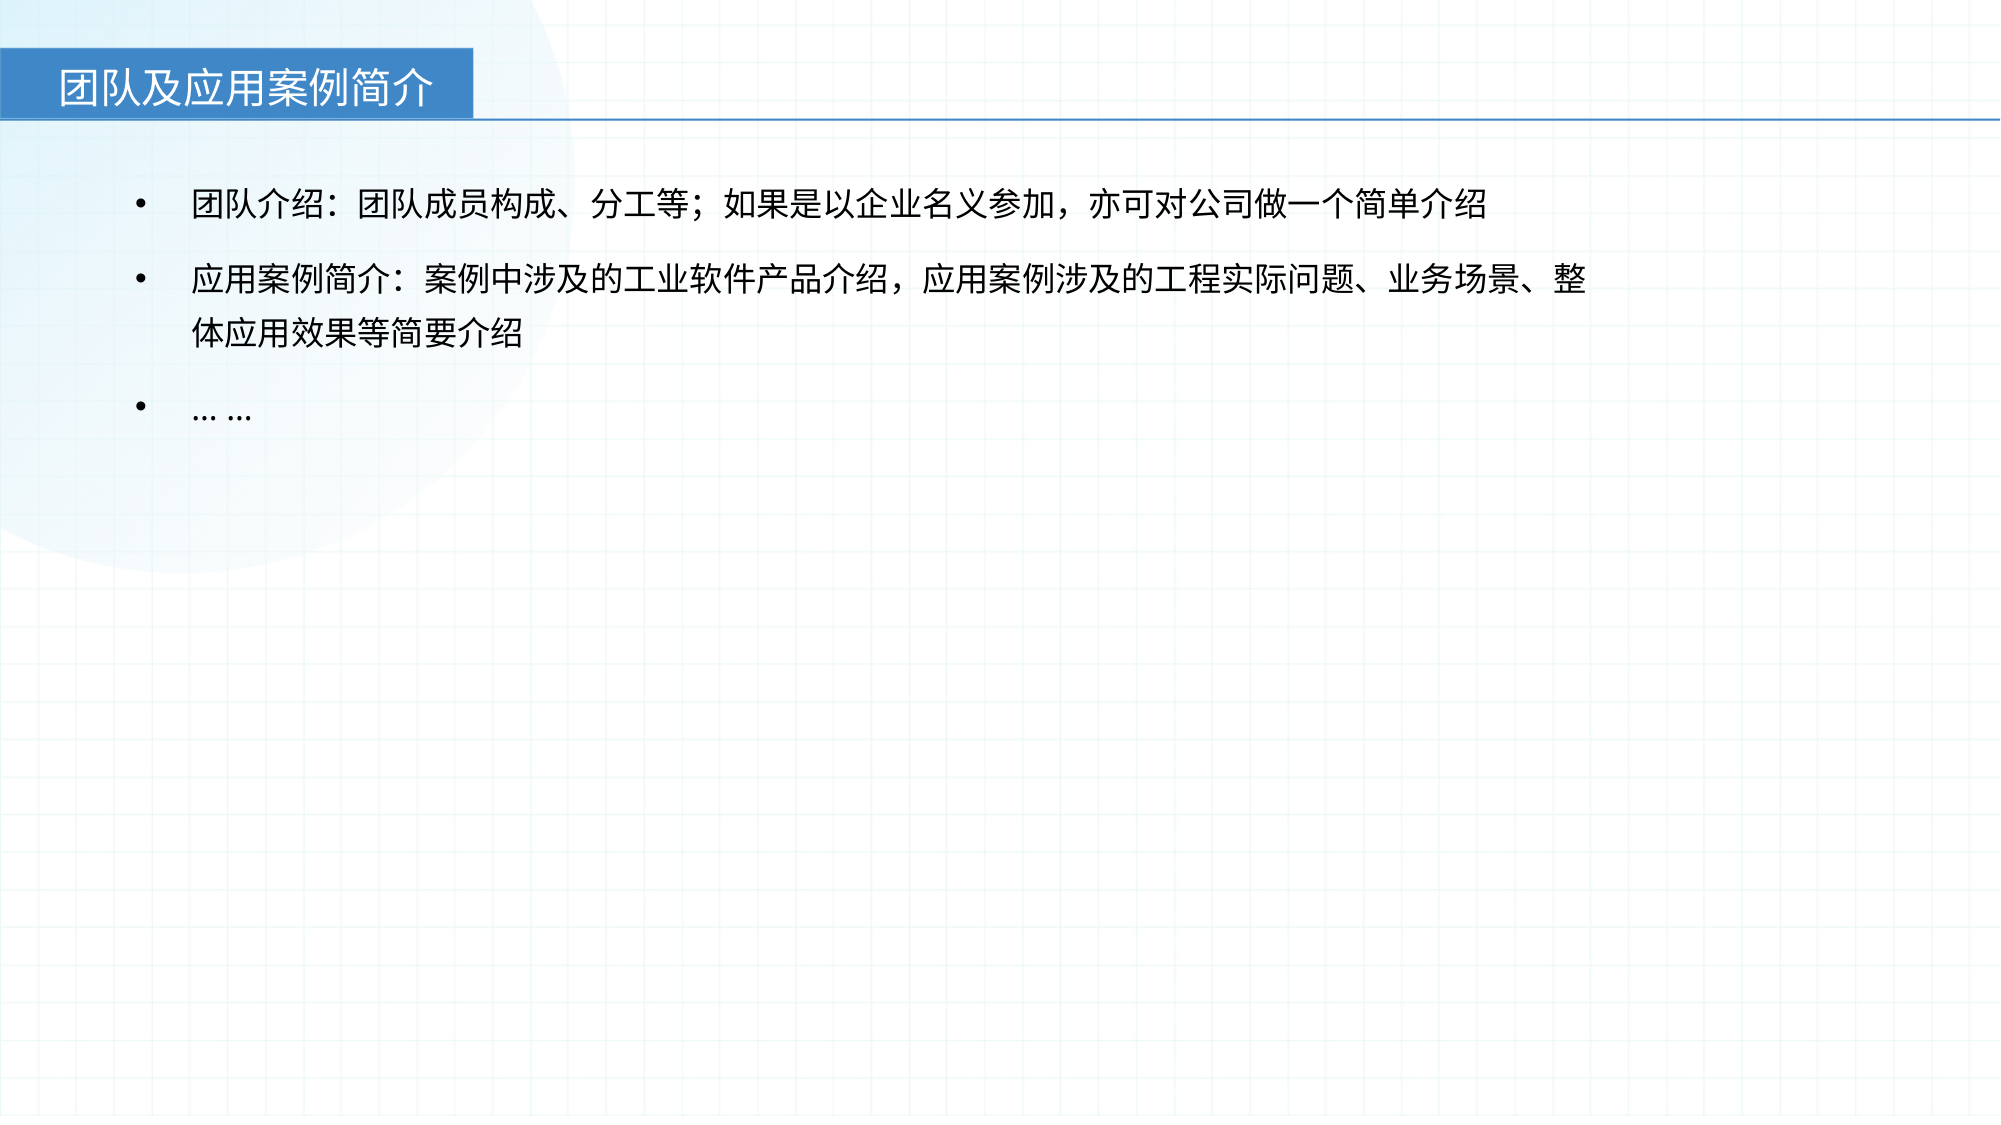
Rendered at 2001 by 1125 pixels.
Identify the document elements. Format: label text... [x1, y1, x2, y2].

title 团队及应用案例简介 [43, 46, 588, 121]
picture [0, 0, 2001, 1125]
subtitle 团队介绍：团队成员构成、分工等；如果是以企业名义参加，亦可对公司做一个简单介绍 应用案例简介：案例中涉及的工业软件产品介绍，应用案例涉及的工程实际问题、业务场景、整体应用效果等简要介绍 … … [120, 161, 1621, 434]
